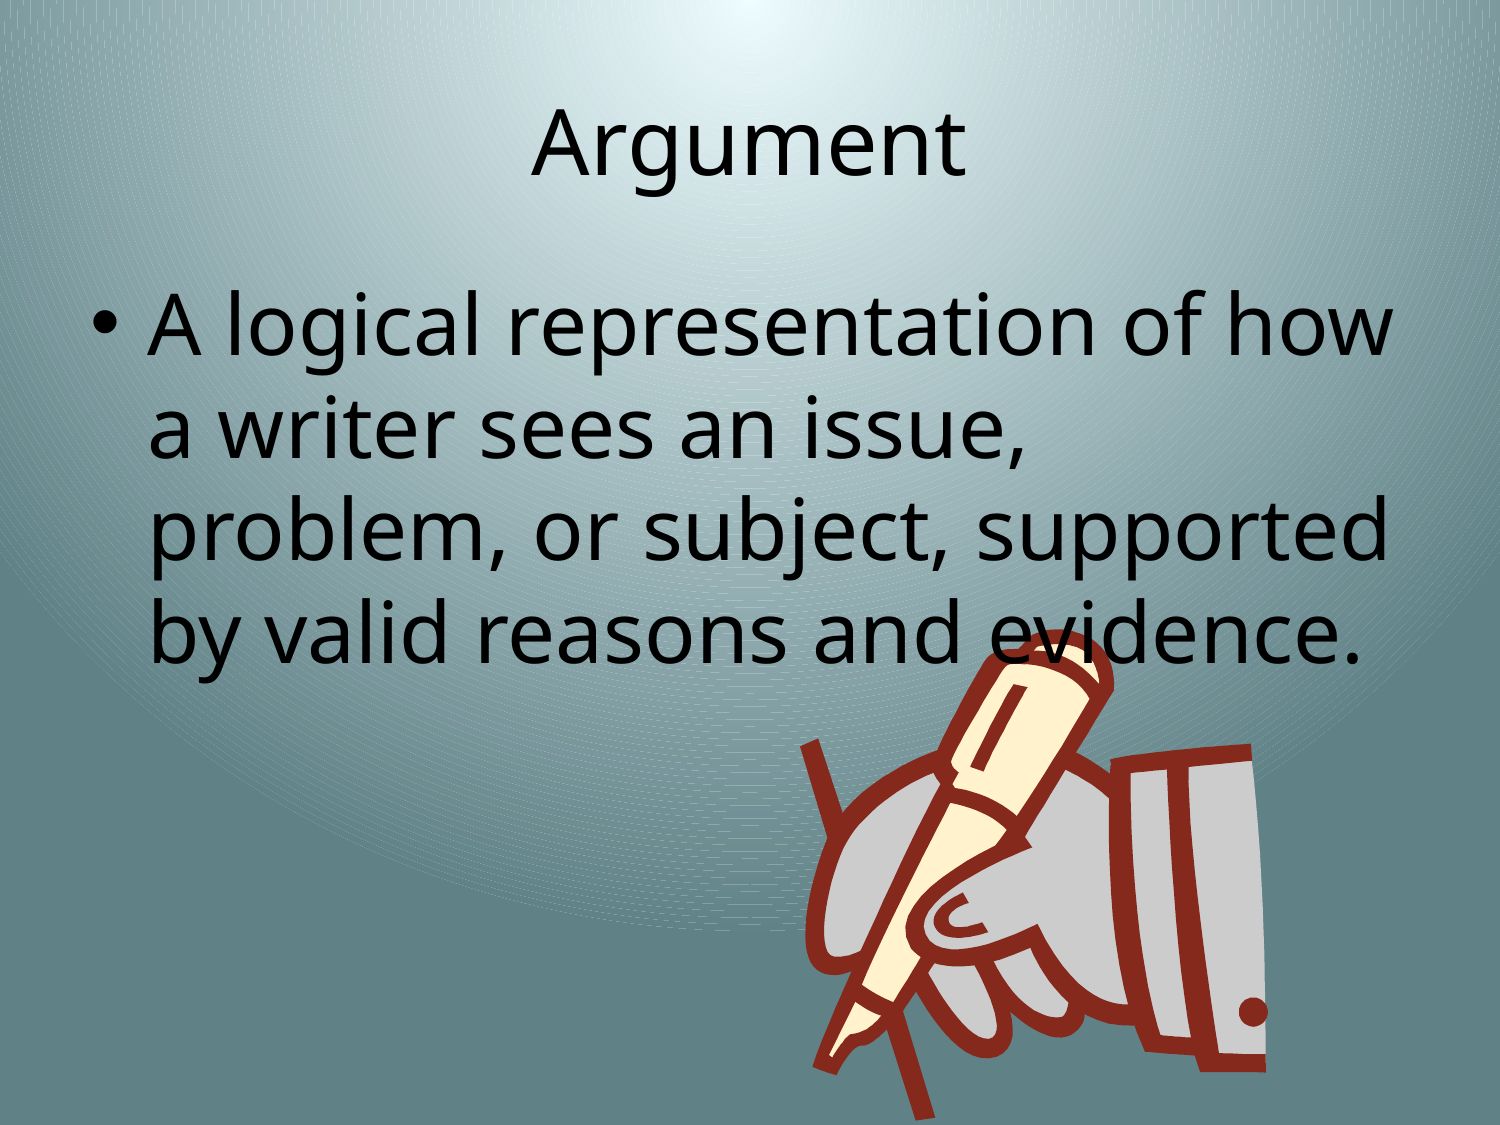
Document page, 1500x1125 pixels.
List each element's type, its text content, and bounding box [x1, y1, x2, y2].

title Argument [75, 45, 1425, 233]
list A logical representation of how a writer sees an issue, problem, or subject, supported by valid reasons and evidence. [75, 262, 1425, 1005]
picture [799, 624, 1273, 1125]
